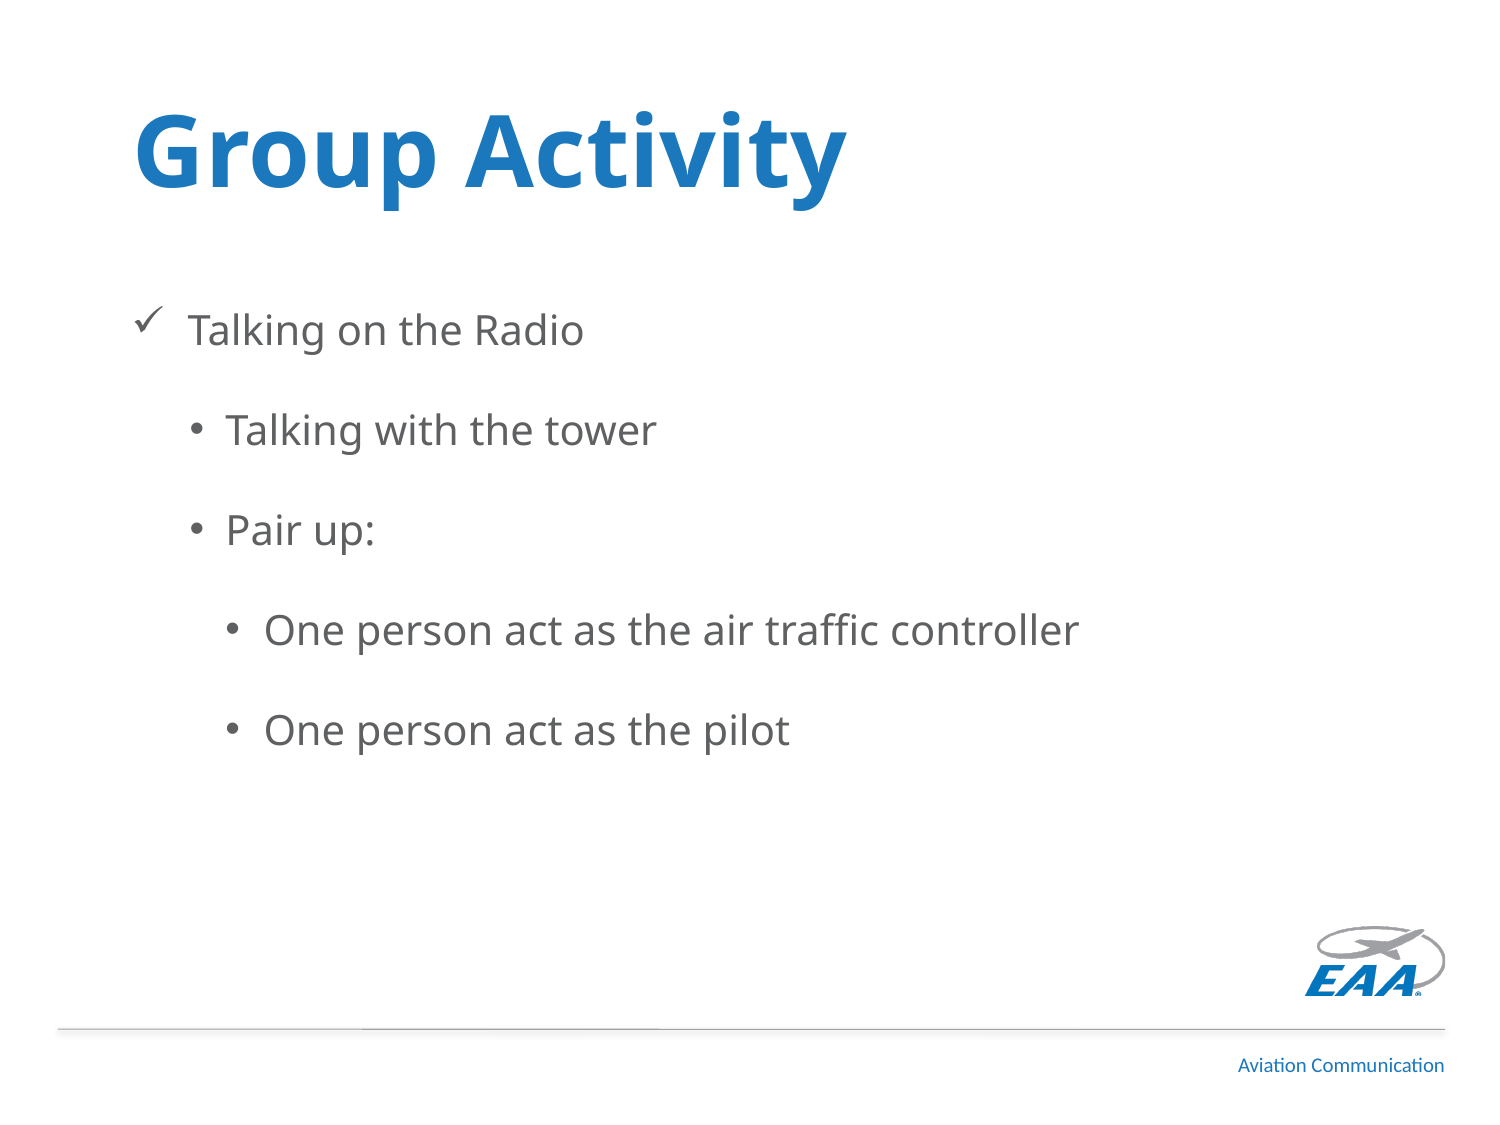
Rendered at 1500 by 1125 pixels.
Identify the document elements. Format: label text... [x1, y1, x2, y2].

picture [1304, 926, 1446, 996]
text_box Group Activity [132, 114, 1370, 208]
text_box Aviation Communication [162, 1035, 1446, 1077]
text_box Talking on the Radio Talking with the tower Pair up: One person act as the air traffic controller One person act as the pilot [131, 303, 1209, 858]
